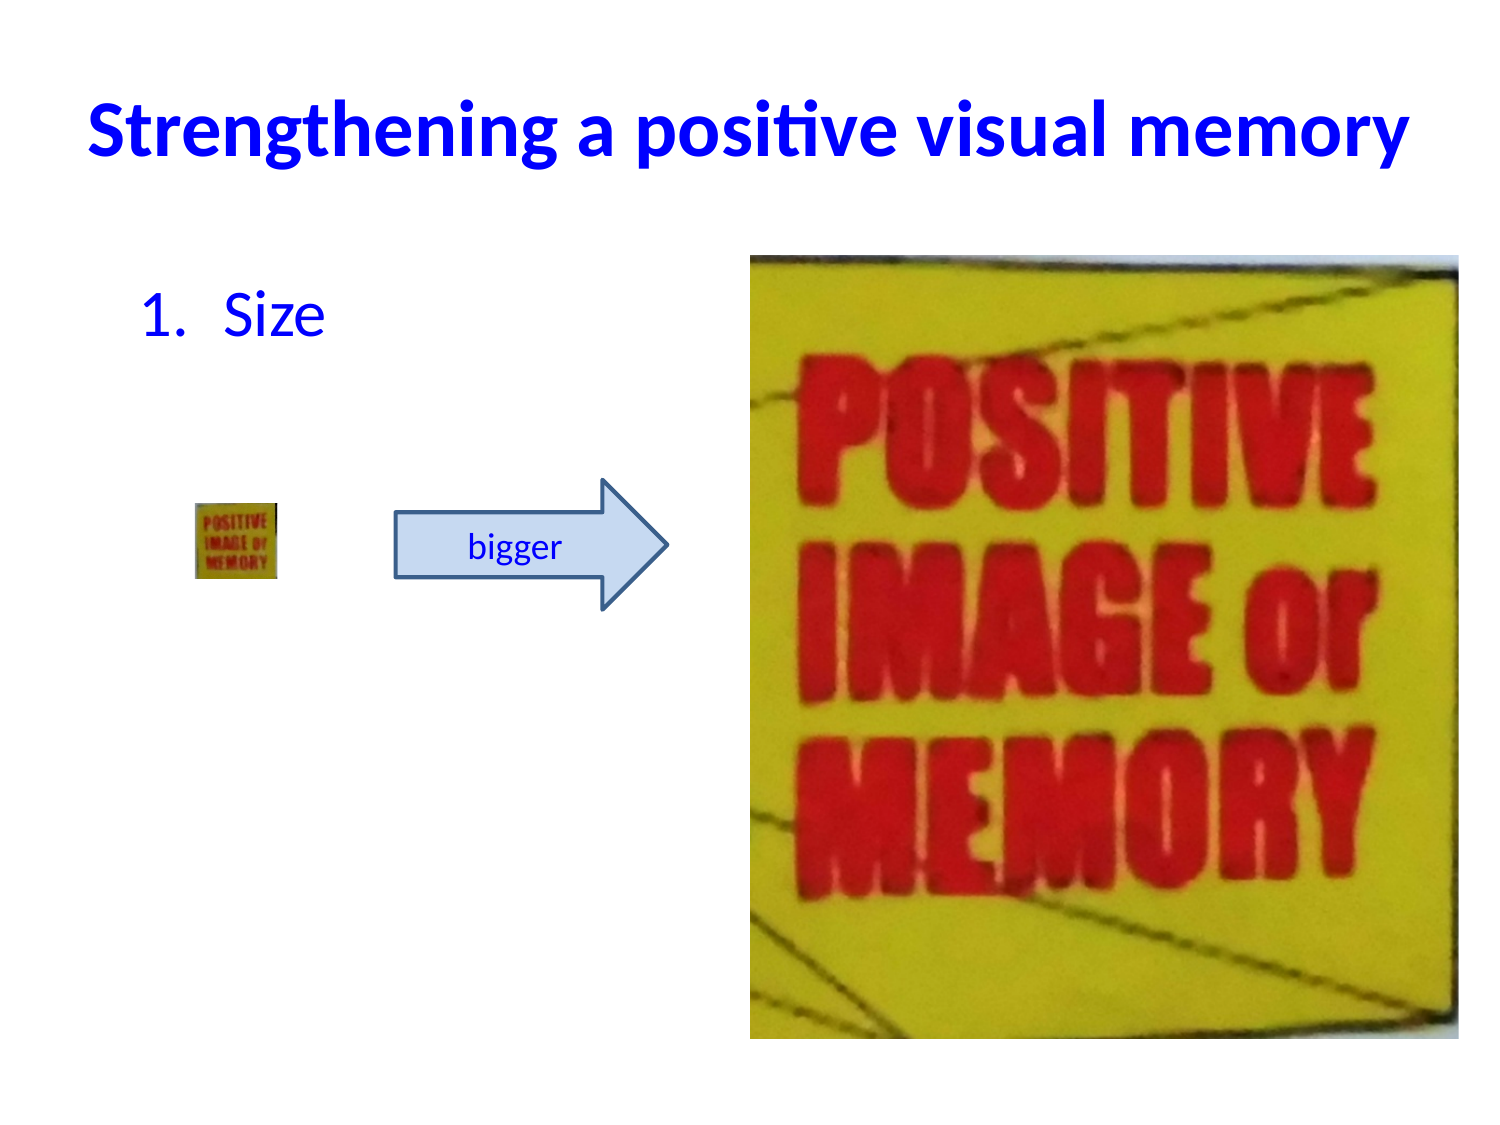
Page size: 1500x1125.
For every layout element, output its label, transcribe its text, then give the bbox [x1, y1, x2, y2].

list Size [123, 262, 526, 374]
picture [749, 255, 1459, 1039]
picture [194, 503, 278, 579]
title Strengthening a positive visual memory [0, 30, 1500, 219]
text_box bigger [393, 477, 670, 612]
